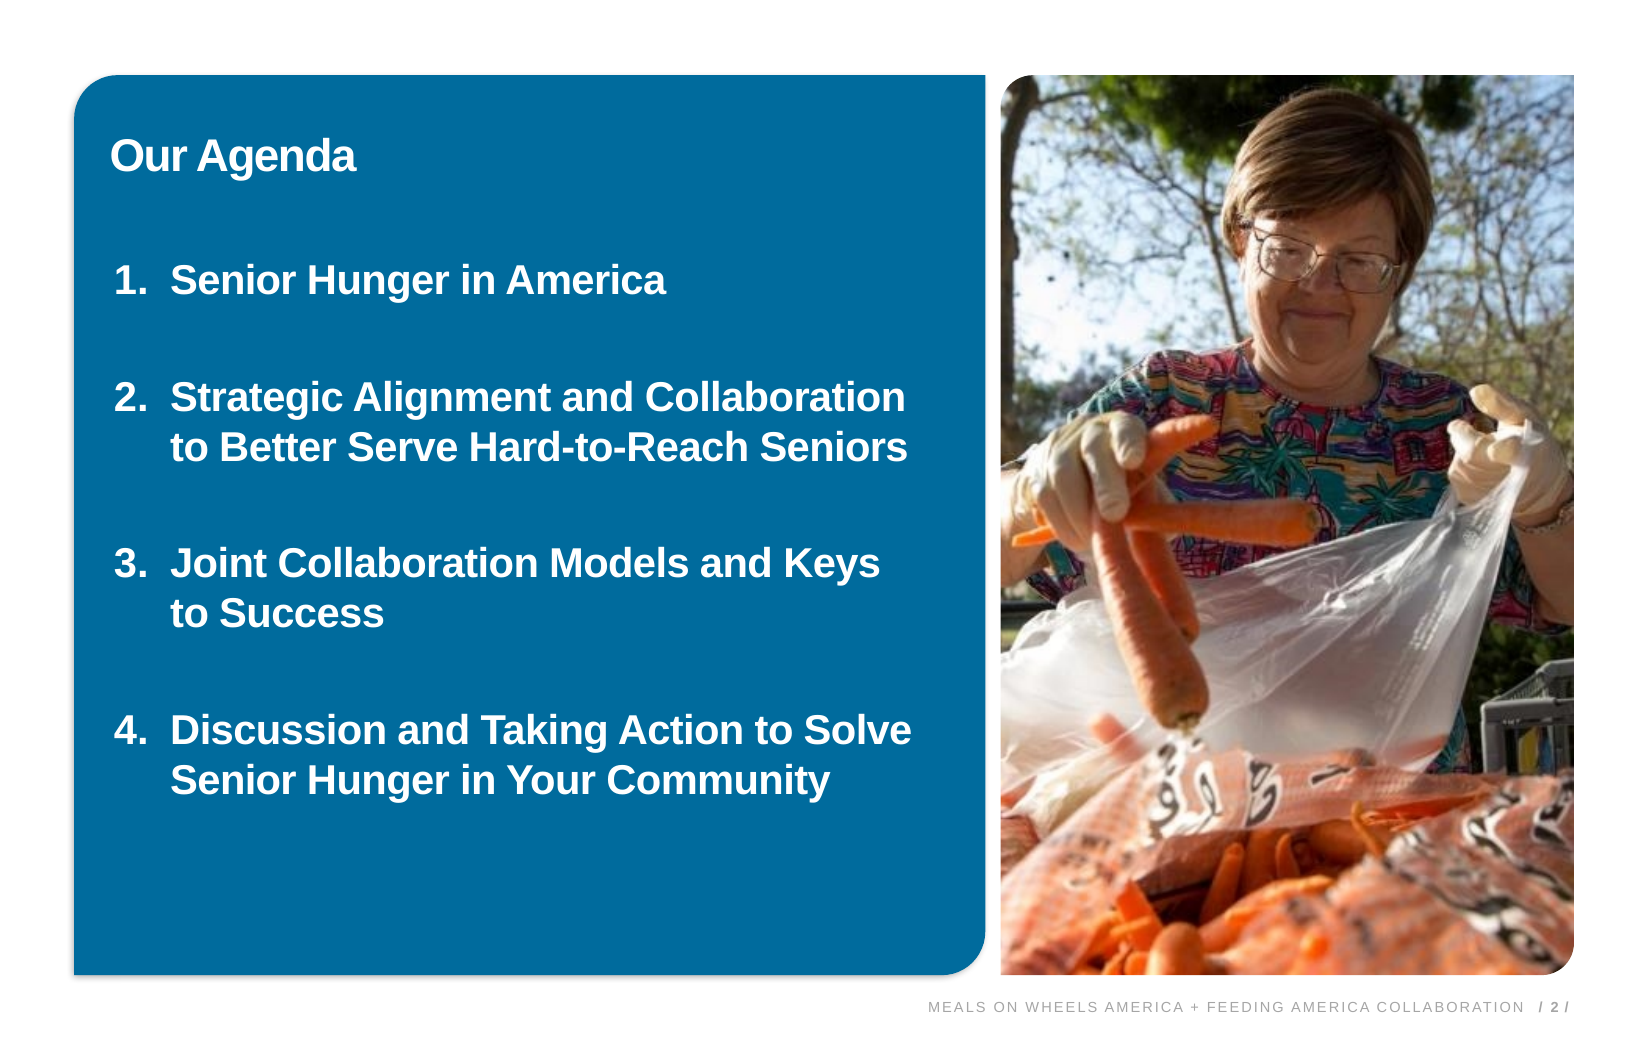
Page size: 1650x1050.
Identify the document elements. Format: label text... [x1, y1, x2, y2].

picture [1000, 74, 1575, 976]
text_box Senior Hunger in America Strategic Alignment and Collaboration to Better Serve Hard-to-Reach Seniors Joint Collaboration Models and Keys to Success Discussion and Taking Action to Solve Senior Hunger in Your Community [98, 245, 940, 858]
text_box Our Agenda [94, 118, 978, 225]
